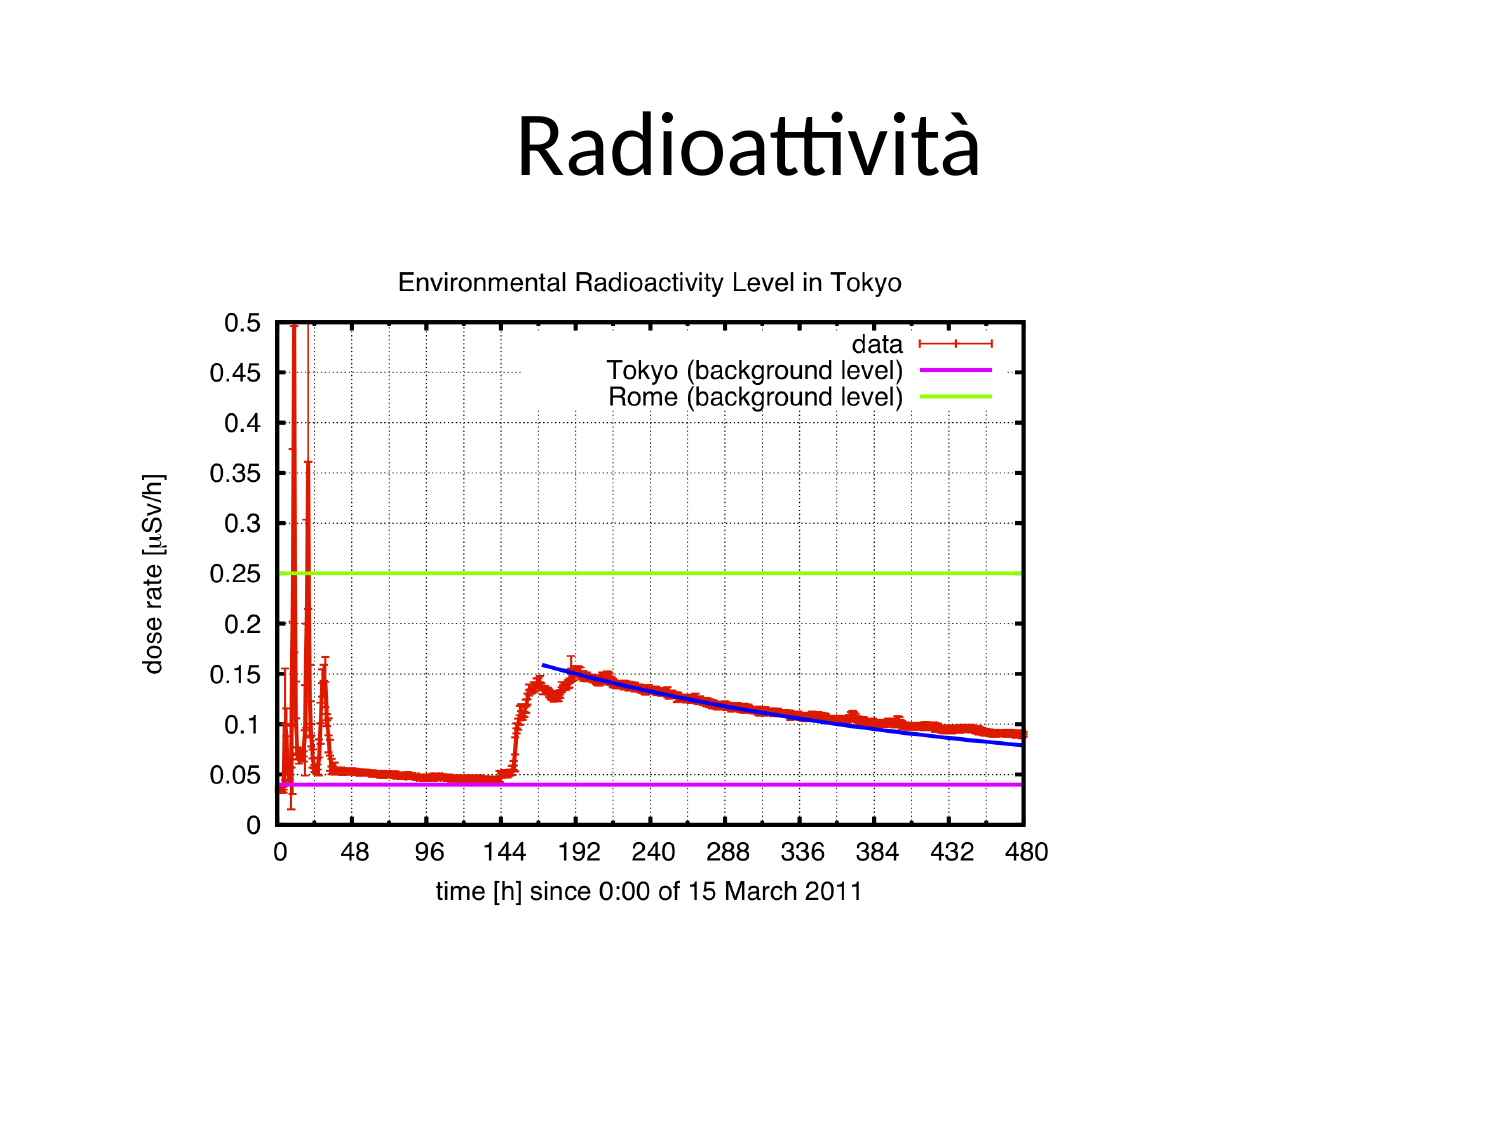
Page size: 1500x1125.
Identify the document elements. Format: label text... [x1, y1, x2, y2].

picture [65, 176, 1114, 986]
text_box Radioattività [74, 45, 1425, 233]
